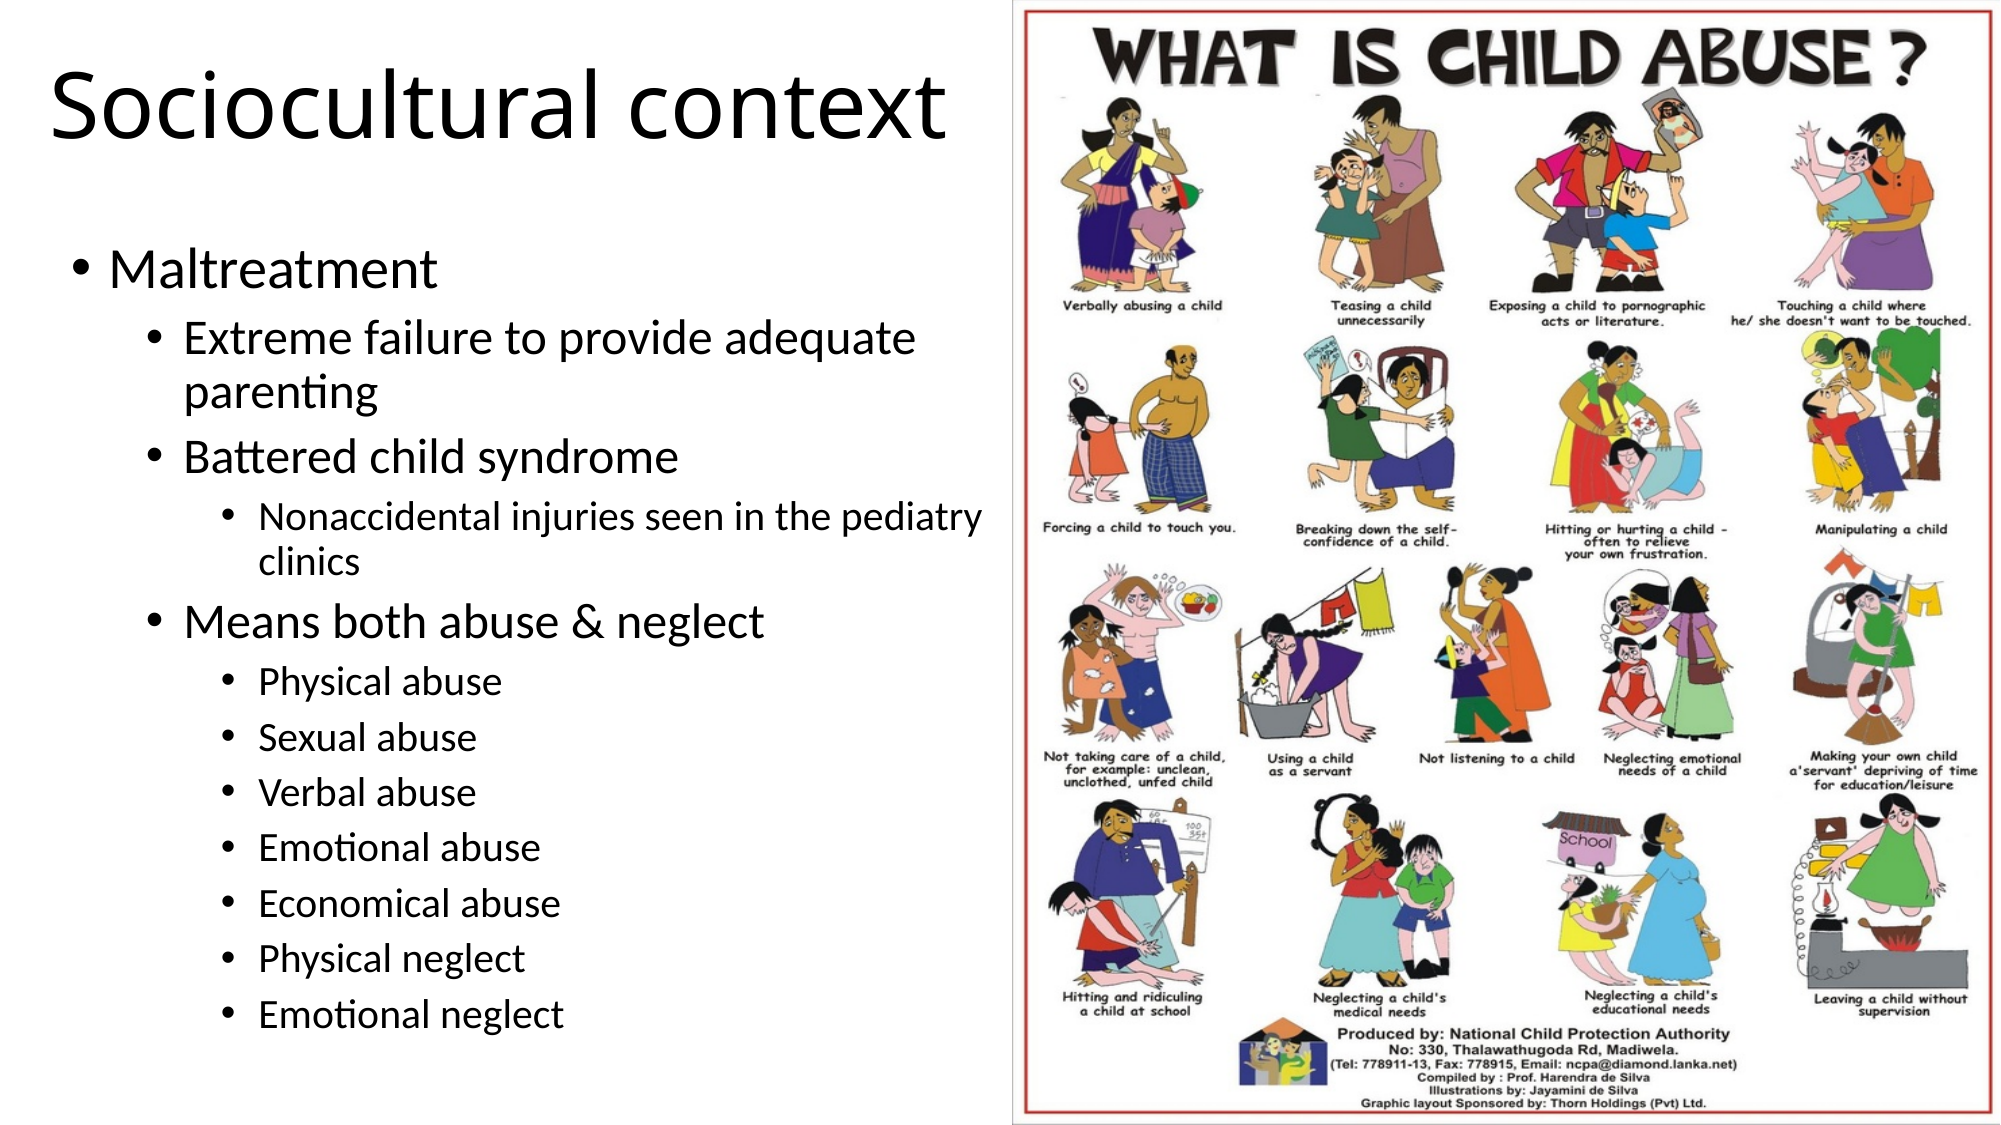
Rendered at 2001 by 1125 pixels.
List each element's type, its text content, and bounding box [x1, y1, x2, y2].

picture [1011, 0, 2000, 1125]
title Sociocultural context [34, 0, 1011, 218]
list Maltreatment Extreme failure to provide adequate parenting Battered child syndrome Nonaccidental injuries seen in the pediatry clinics Means both abuse & neglect Physical abuse Sexual abuse Verbal abuse Emotional abuse Economical abuse Physical neglect Emotional neglect [55, 231, 1011, 1092]
